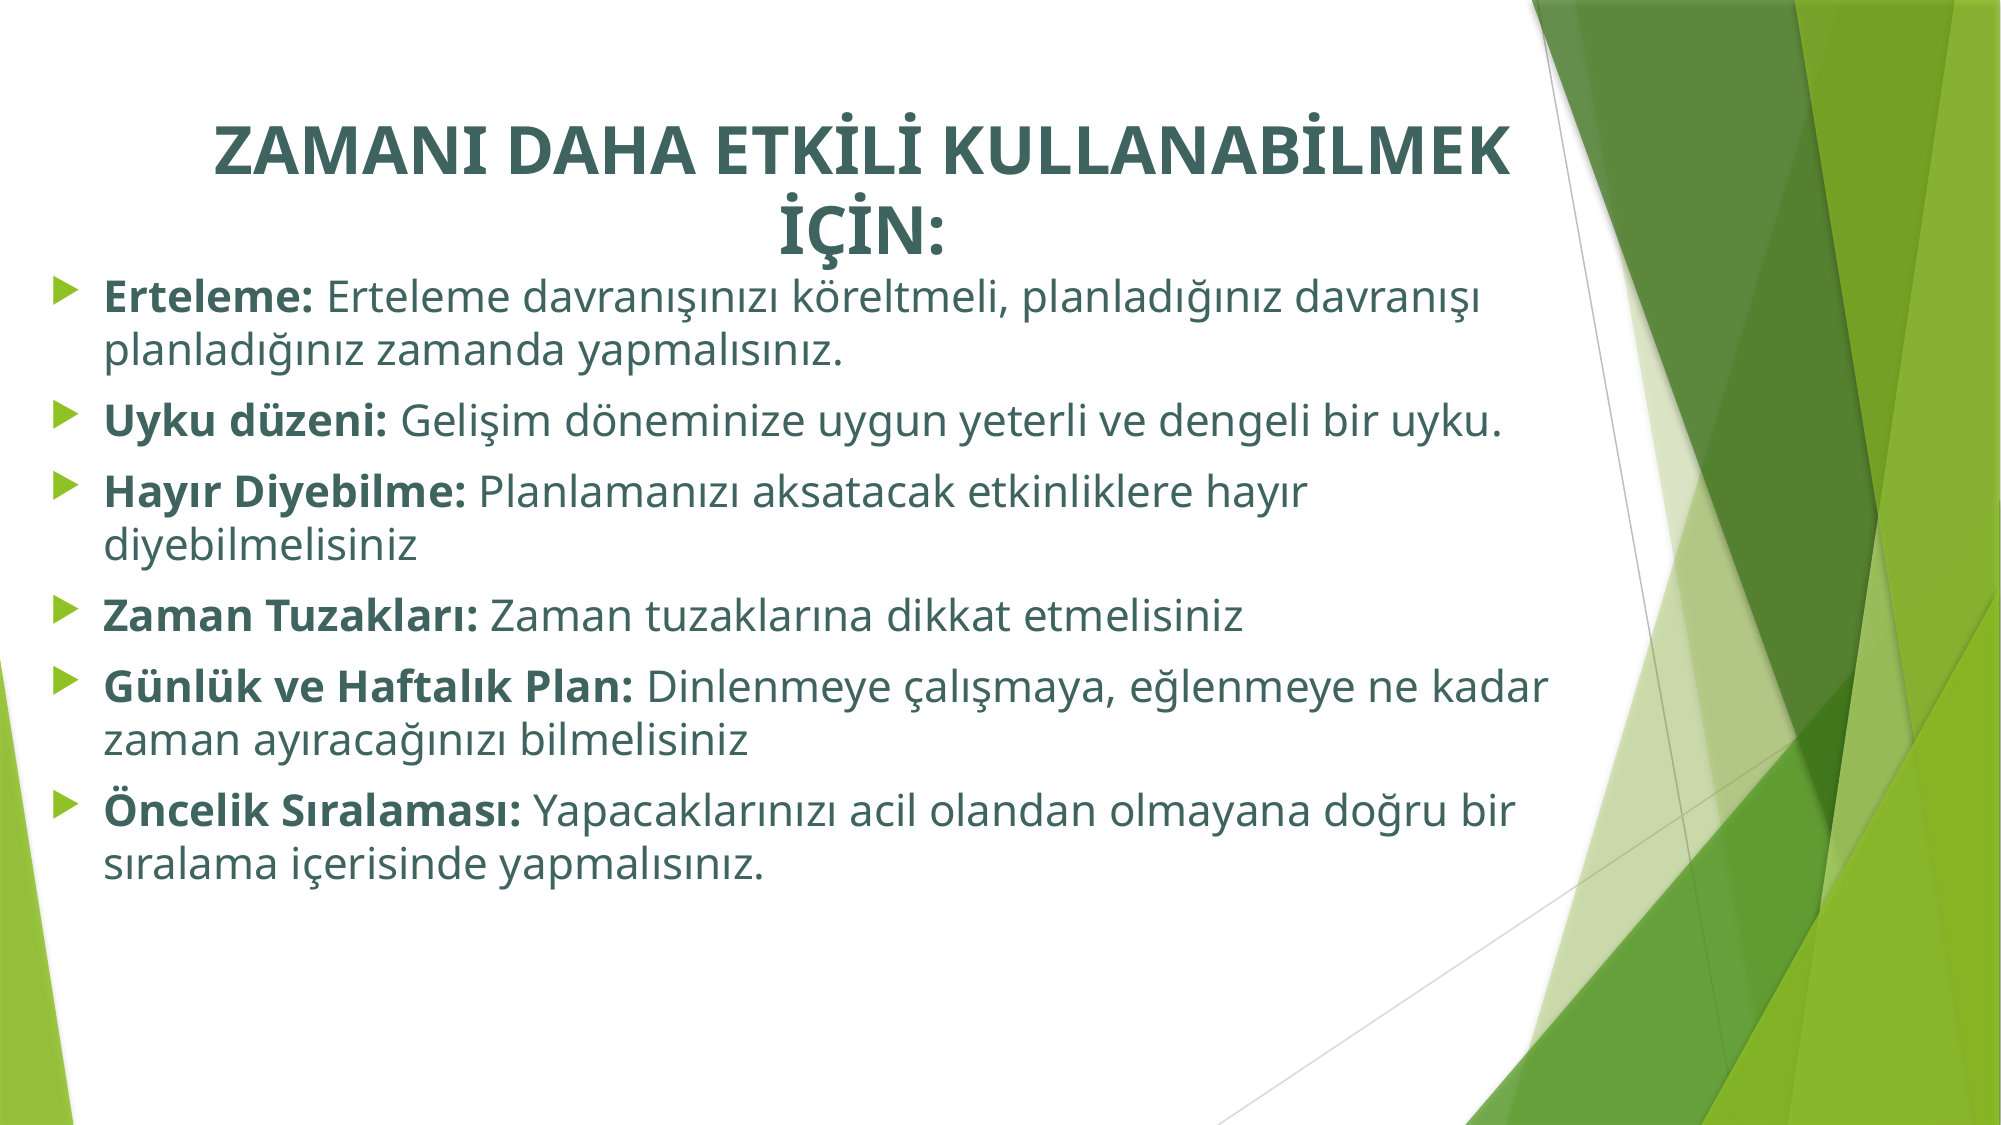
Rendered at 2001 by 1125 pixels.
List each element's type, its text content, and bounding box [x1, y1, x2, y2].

title ZAMANI DAHA ETKİLİ KULLANABİLMEK İÇİN: [111, 99, 1615, 317]
list Erteleme: Erteleme davranışınızı köreltmeli, planladığınız davranışı planladığınız zamanda yapmalısınız. Uyku düzeni: Gelişim döneminize uygun yeterli ve dengeli bir uyku. Hayır Diyebilme: Planlamanızı aksatacak etkinliklere hayır diyebilmelisiniz Zaman Tuzakları: Zaman tuzaklarına dikkat etmelisiniz Günlük ve Haftalık Plan: Dinlenmeye çalışmaya, eğlenmeye ne kadar zaman ayıracağınızı bilmelisiniz Öncelik Sıralaması: Yapacaklarınızı acil olandan olmayana doğru bir sıralama içerisinde yapmalısınız. [35, 261, 1569, 898]
